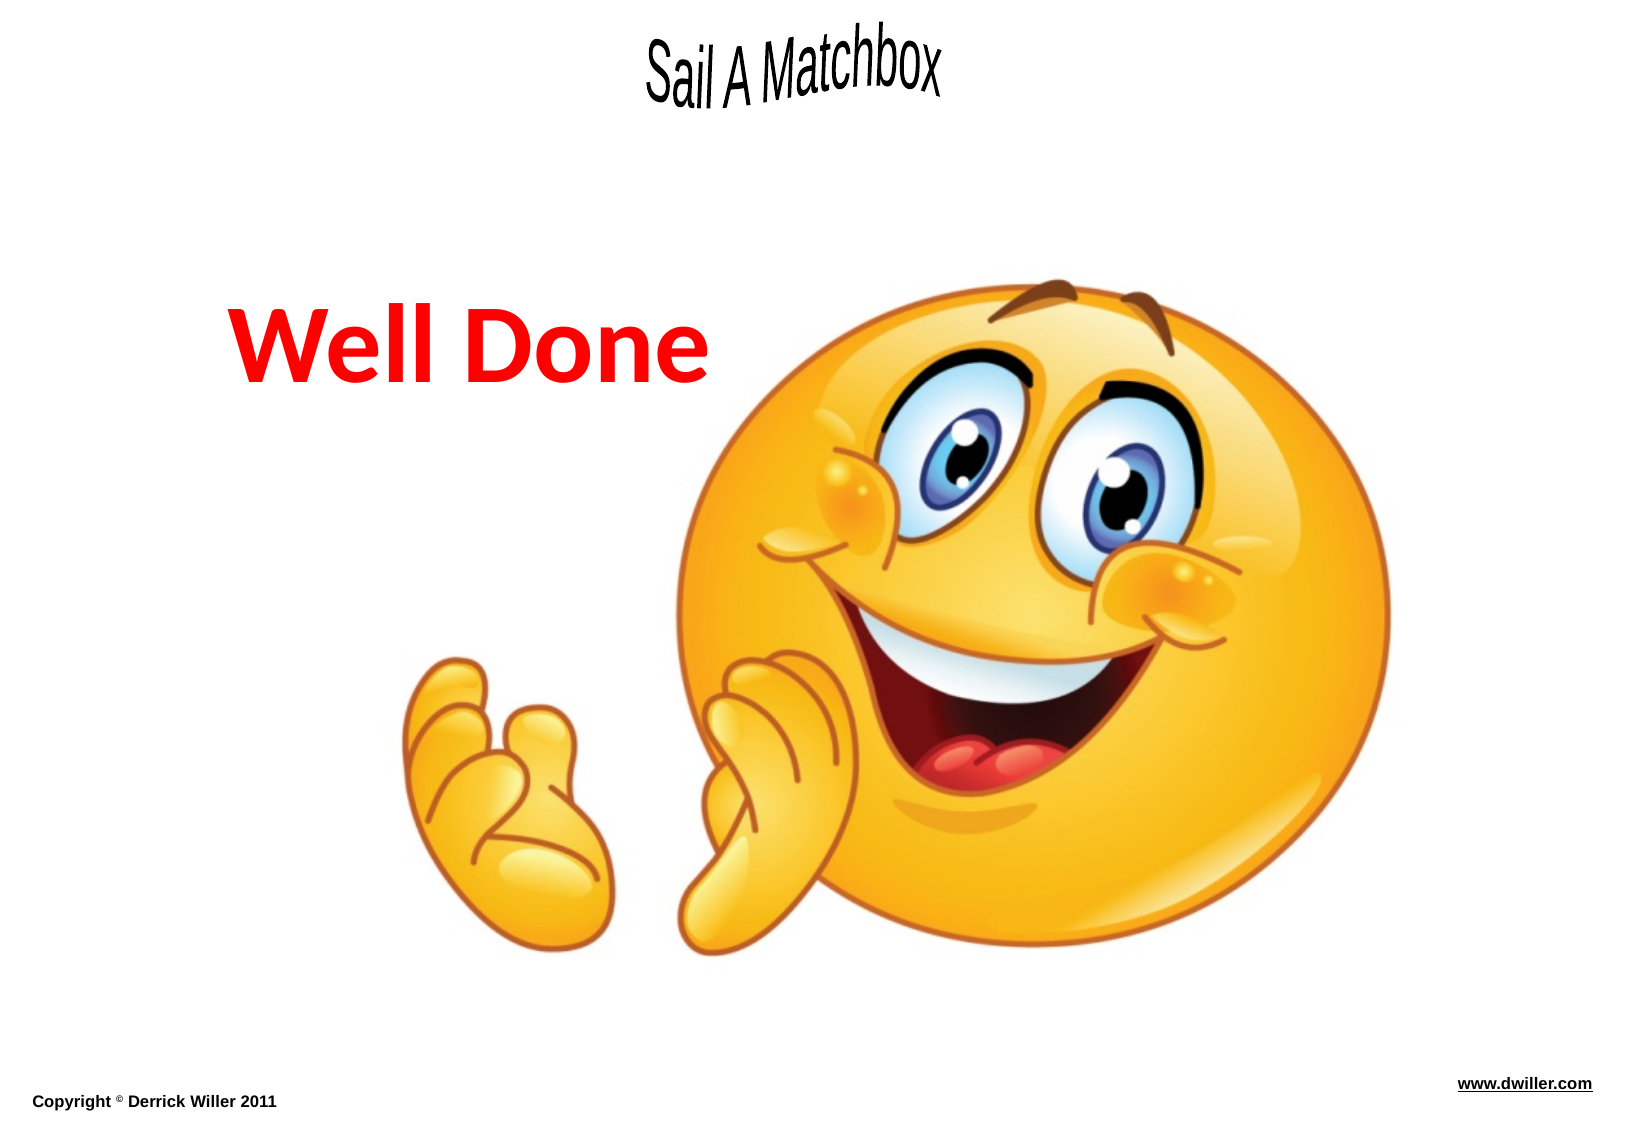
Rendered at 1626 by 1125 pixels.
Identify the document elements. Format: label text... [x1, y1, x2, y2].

picture [315, 263, 1577, 973]
text_box Well Done [212, 263, 315, 413]
